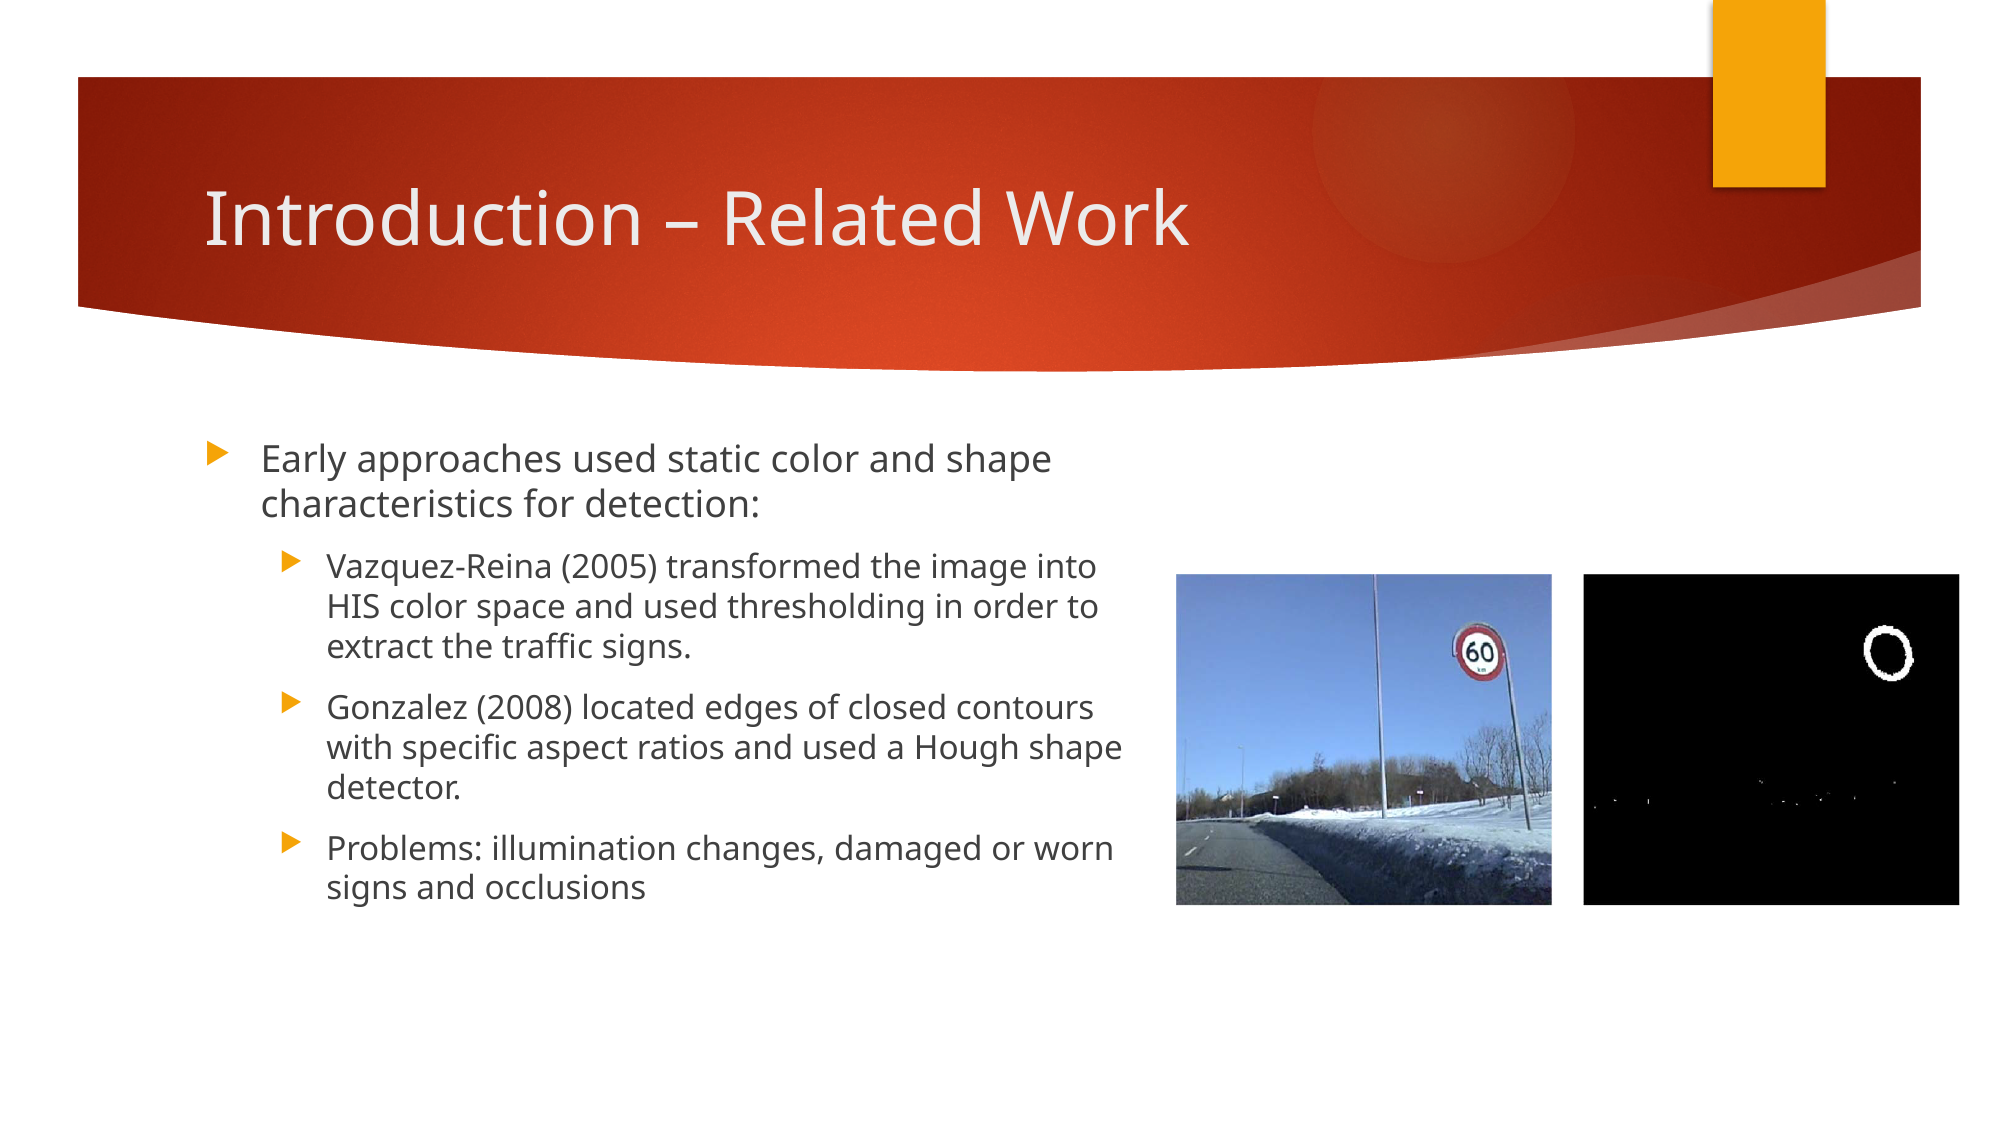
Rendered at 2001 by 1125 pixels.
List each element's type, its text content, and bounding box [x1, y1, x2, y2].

title Introduction – Related Work [189, 155, 1627, 275]
picture [1172, 567, 1970, 910]
list Early approaches used static color and shape characteristics for detection: Vazquez-Reina (2005) transformed the image into HIS color space and used thresholding in order to extract the traffic signs. Gonzalez (2008) located edges of closed contours with specific aspect ratios and used a Hough shape detector. Problems: illumination changes, damaged or worn signs and occlusions [189, 427, 1165, 1050]
